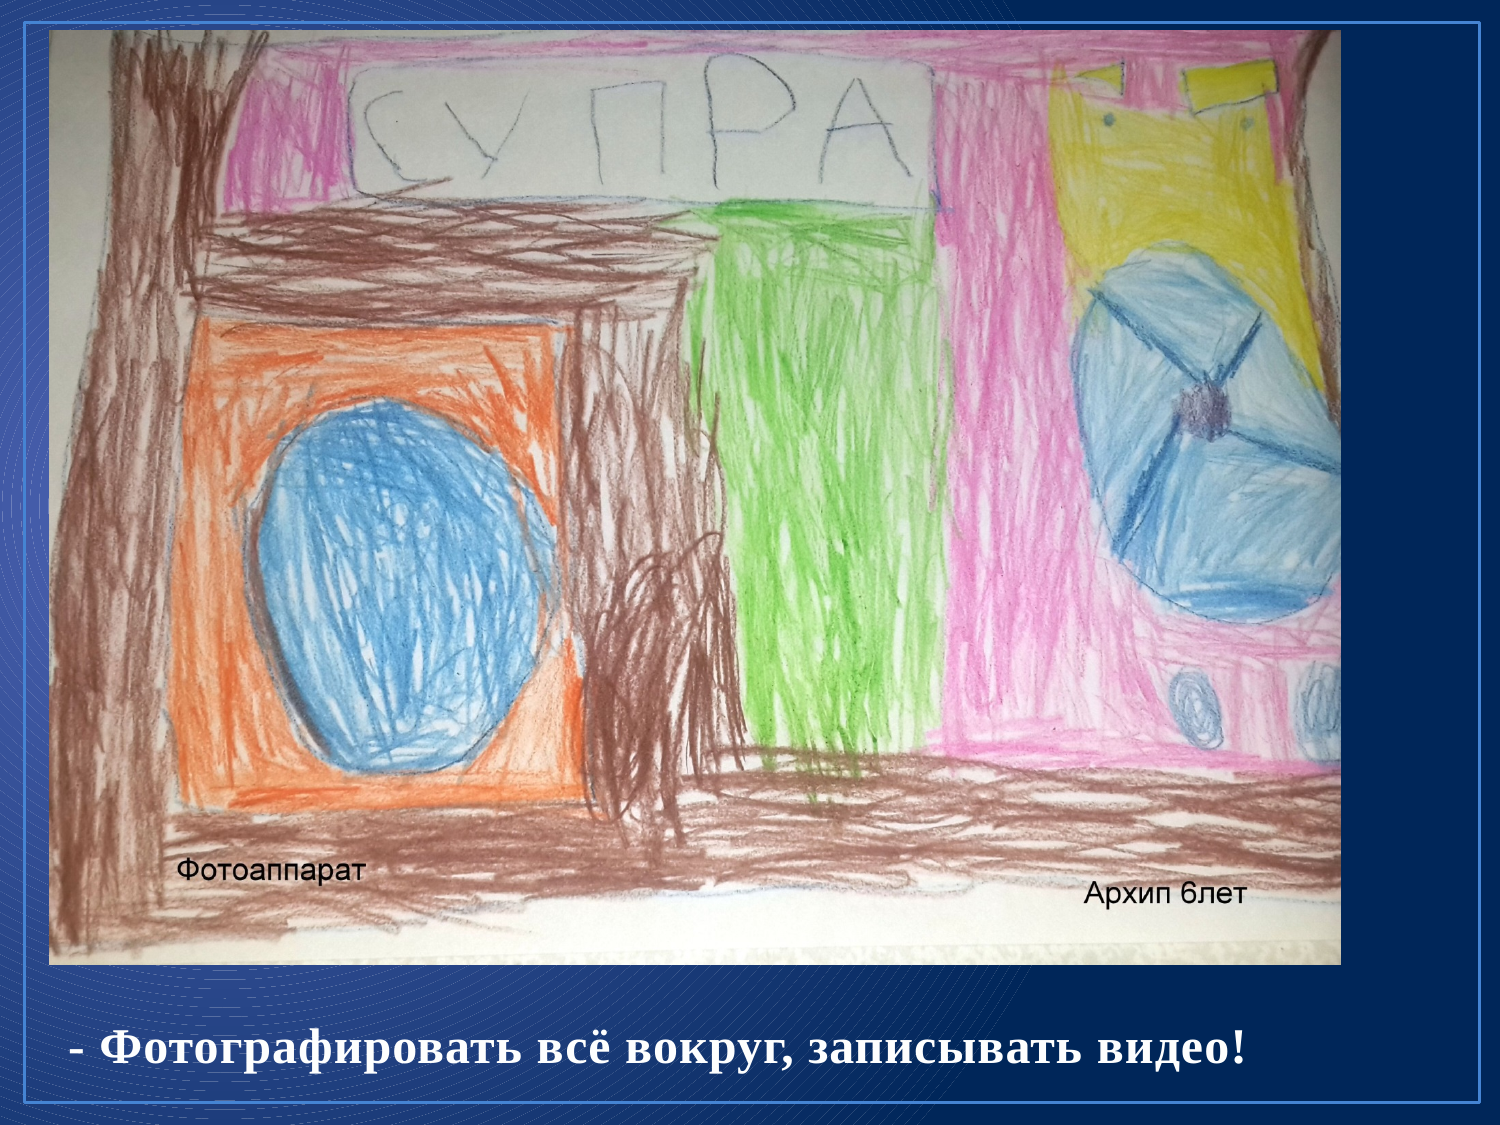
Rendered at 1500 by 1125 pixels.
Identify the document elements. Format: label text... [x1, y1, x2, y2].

title - Фотографировать всё вокруг, записывать видео! [53, 893, 1447, 1081]
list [49, 30, 1341, 965]
